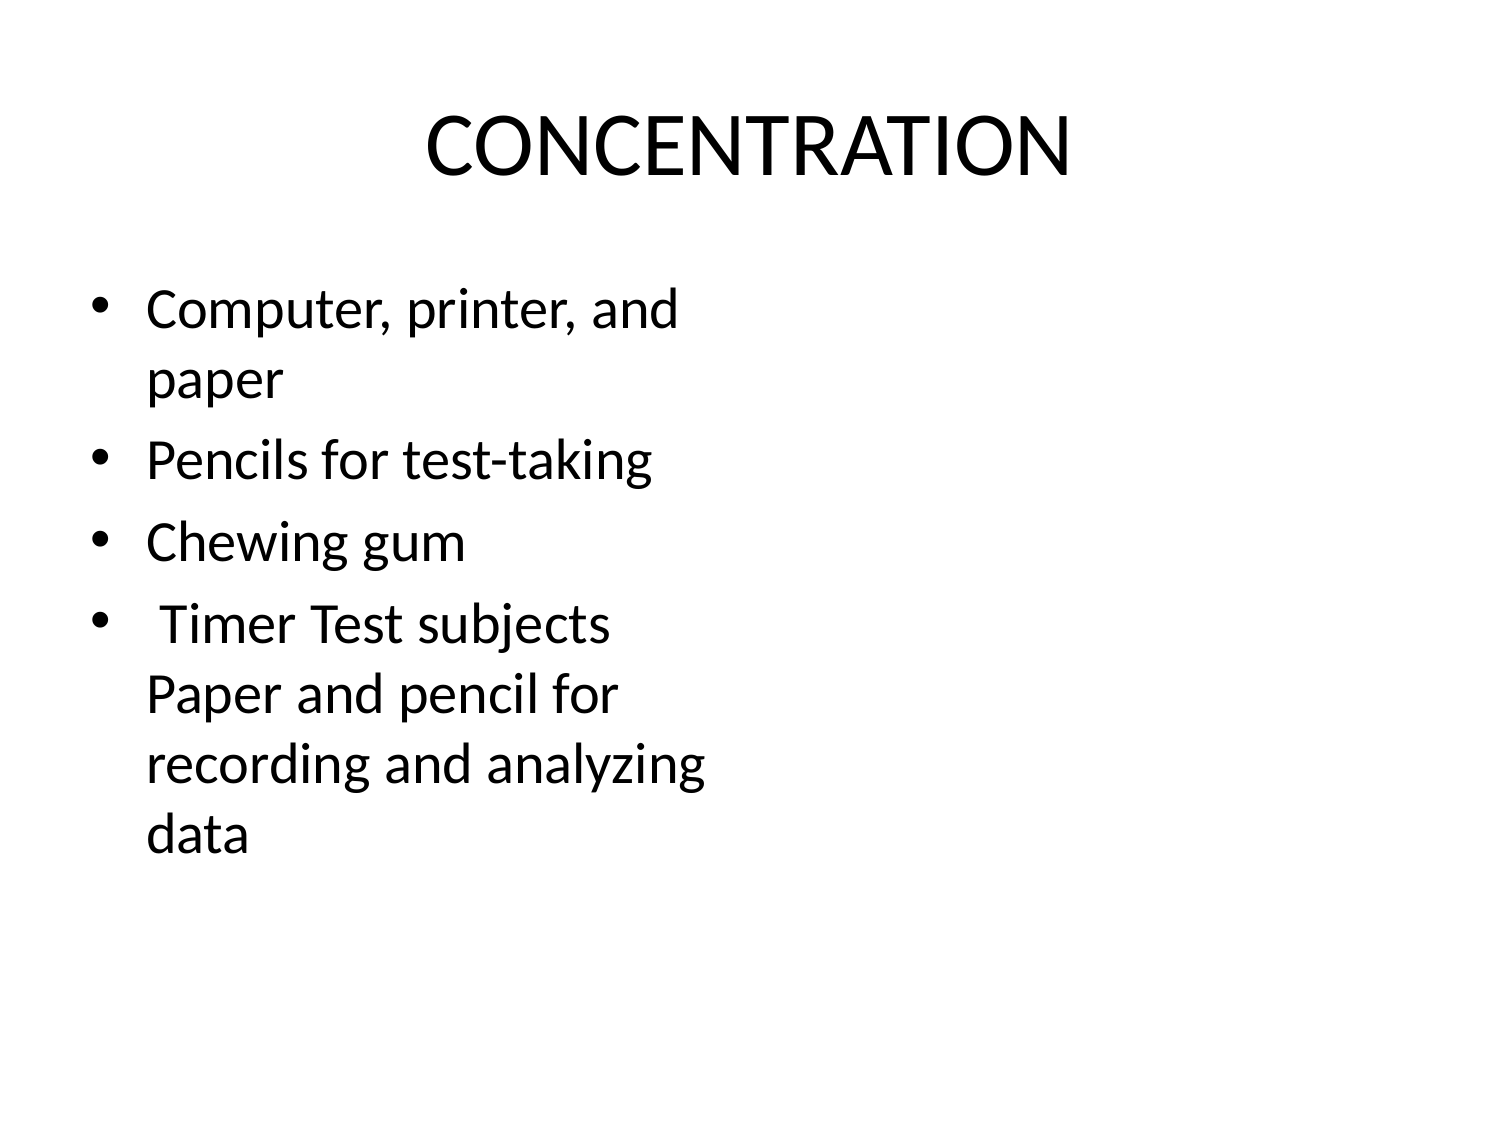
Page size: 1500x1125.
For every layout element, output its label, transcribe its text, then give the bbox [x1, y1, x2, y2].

list Computer, printer, and paper Pencils for test-taking Chewing gum Timer Test subjects Paper and pencil for recording and analyzing data [75, 262, 738, 1005]
title CONCENTRATION [75, 45, 1425, 233]
